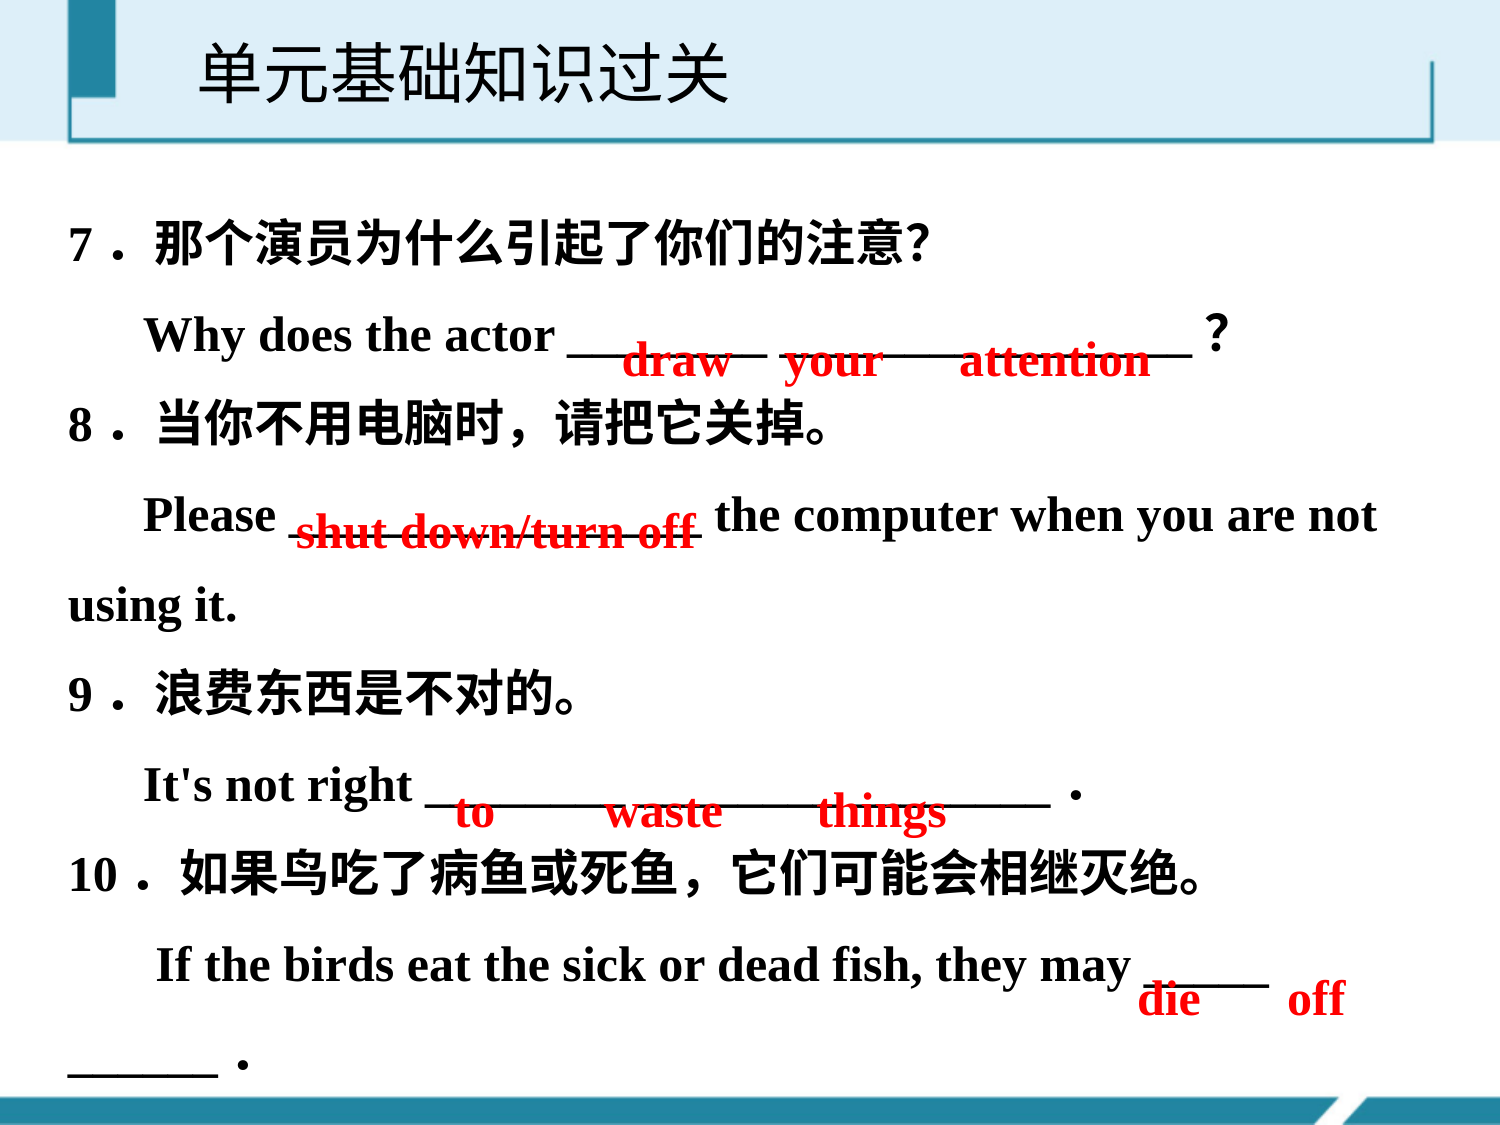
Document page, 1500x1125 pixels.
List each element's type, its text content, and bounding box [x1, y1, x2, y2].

text_box 单元基础知识过关 [182, 24, 919, 119]
text_box die off [1122, 958, 1500, 1033]
text_box draw your attention [606, 319, 1383, 394]
text_box 7．那个演员为什么引起了你们的注意？ Why does the actor ________ ________ ________？ 8．当你不用电脑时，请把它关掉。 Please ________ ________ the computer when you are not using it. 9．浪费东西是不对的。 It's not right ________ ________ ________． 10．如果鸟吃了病鱼或死鱼，它们可能会相继灭绝。 If the birds eat the sick or dead fish, they may _____ ______． [53, 174, 1500, 1089]
picture [0, 0, 1500, 1125]
text_box shut down/turn off [281, 491, 803, 567]
text_box to waste things [438, 770, 1165, 845]
